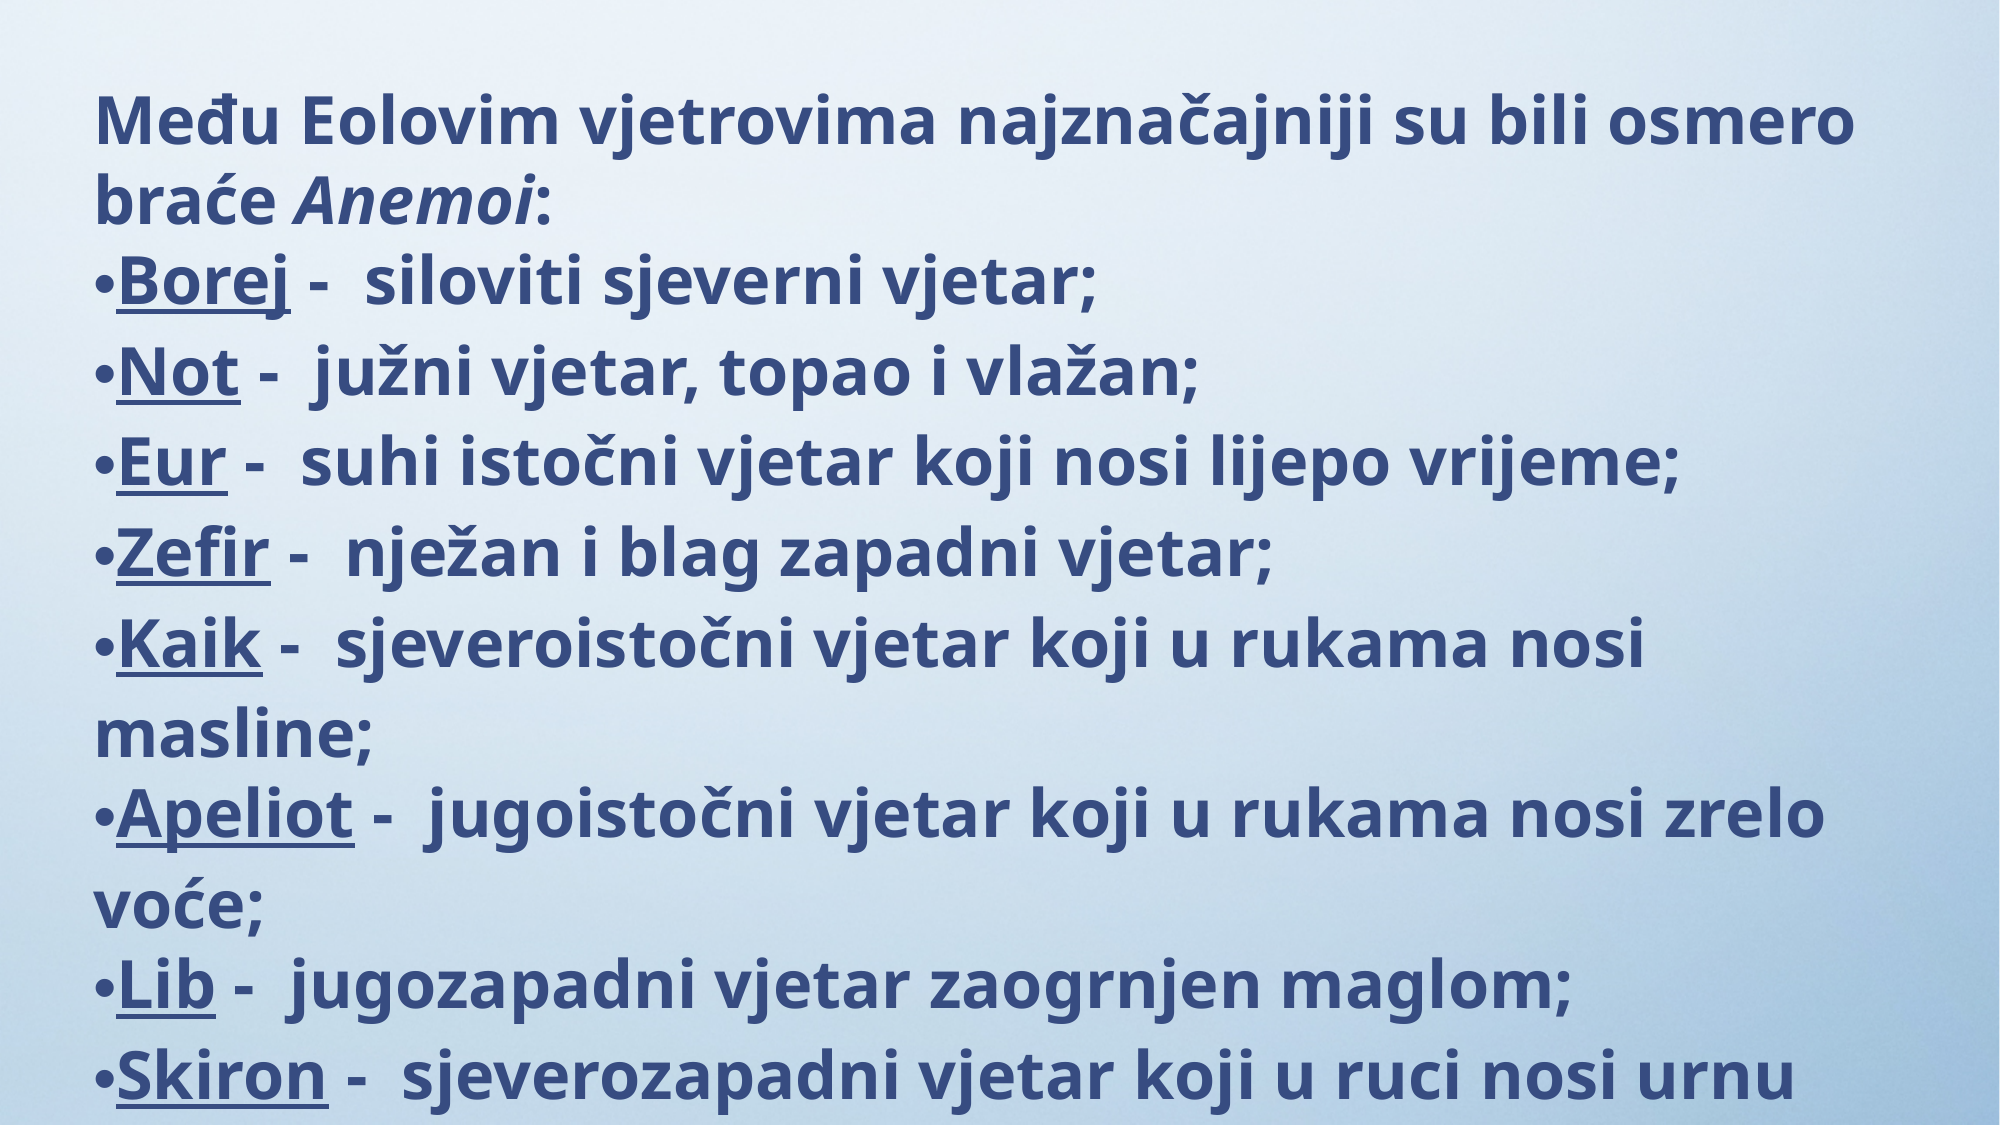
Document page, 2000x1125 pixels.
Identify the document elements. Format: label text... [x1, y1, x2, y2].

picture [0, 0, 2000, 1125]
text_box Među Eolovim vjetrovima najznačajniji su bili osmero braće Anemoi: Borej - siloviti sjeverni vjetar; Not - južni vjetar, topao i vlažan; Eur - suhi istočni vjetar koji nosi lijepo vrijeme; Zefir - nježan i blag zapadni vjetar; Kaik - sjeveroistočni vjetar koji u rukama nosi masline; Apeliot - jugoistočni vjetar koji u rukama nosi zrelo voće; Lib - jugozapadni vjetar zaogrnjen maglom; Skiron - sjeverozapadni vjetar koji u ruci nosi urnu punu vode, uvijek spreman da je izlije na zemlju. [78, 70, 1945, 1125]
